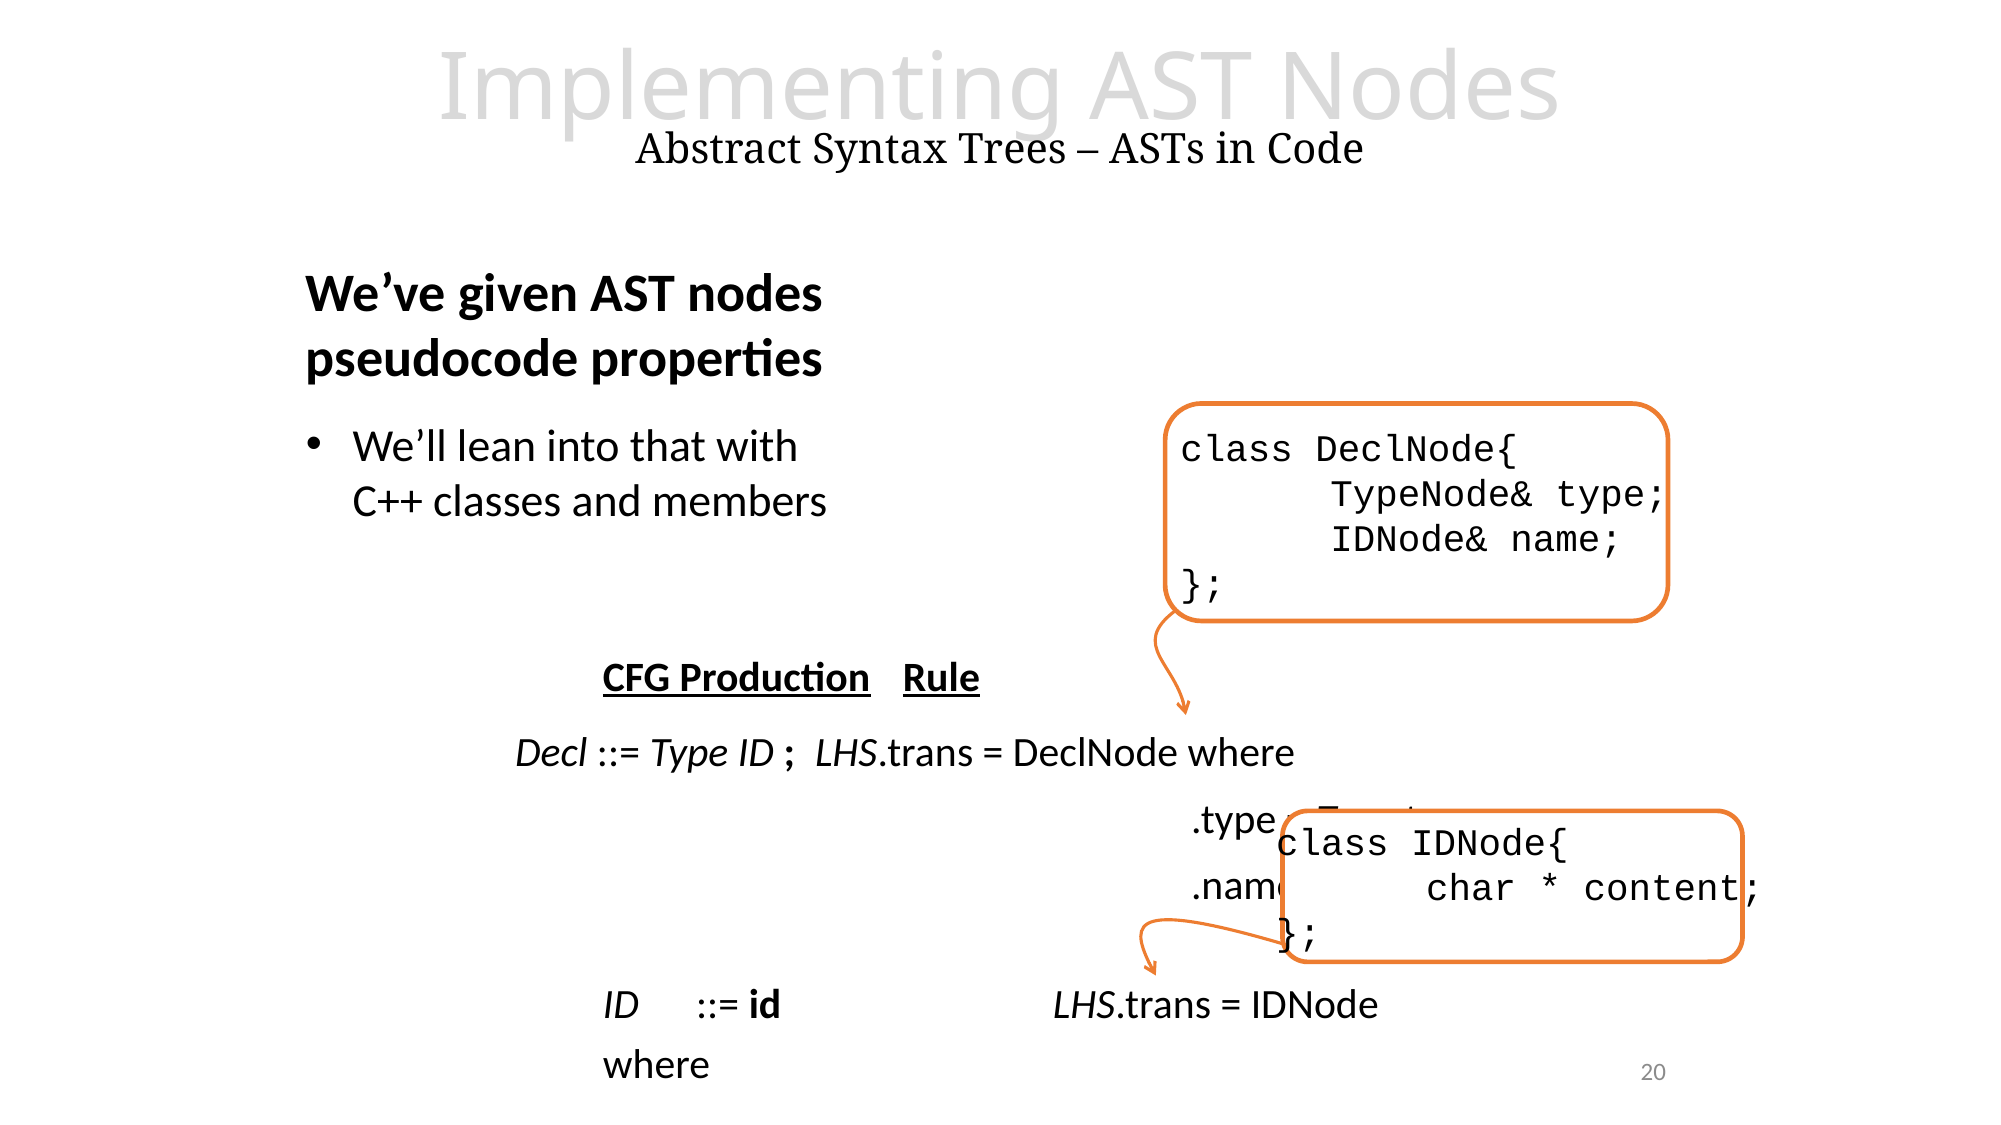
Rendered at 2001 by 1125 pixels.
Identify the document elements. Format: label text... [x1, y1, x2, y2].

slide_number 20 [1424, 1040, 1682, 1101]
text_box Implementing AST Nodes Abstract Syntax Trees – ASTs in Code [353, 4, 1647, 222]
text_box ID ::= id LHS.trans = IDNode where .content = id.value [588, 958, 1424, 1125]
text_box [1142, 810, 1743, 976]
text_box We’ve given AST nodes pseudocode properties [291, 249, 952, 395]
text_box We’ll lean into that with C++ classes and members [291, 408, 860, 533]
text_box Decl ::= Type ID ; LHS.trans = DeclNode where .type = Type.trans .name = ID.trans [500, 700, 1506, 916]
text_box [1157, 403, 1668, 715]
text_box CFG Production Rule [588, 625, 996, 707]
